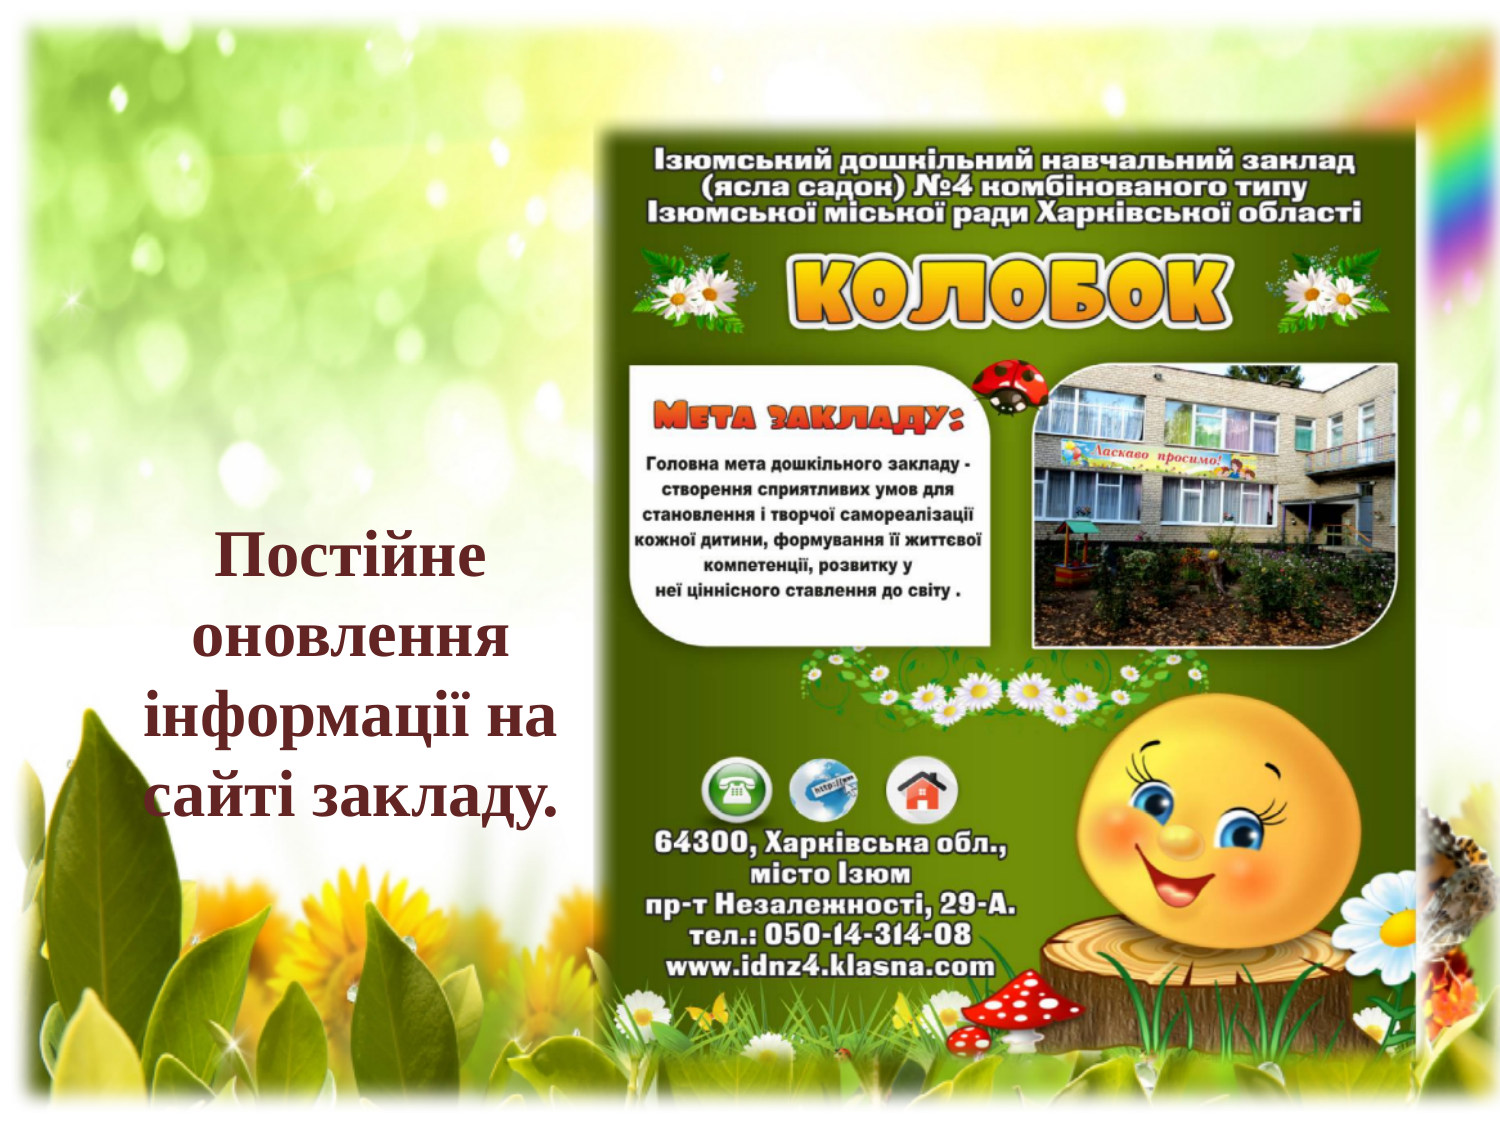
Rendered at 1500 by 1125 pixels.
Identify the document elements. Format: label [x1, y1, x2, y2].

list [584, 113, 1448, 1072]
picture [11, 9, 1500, 1113]
